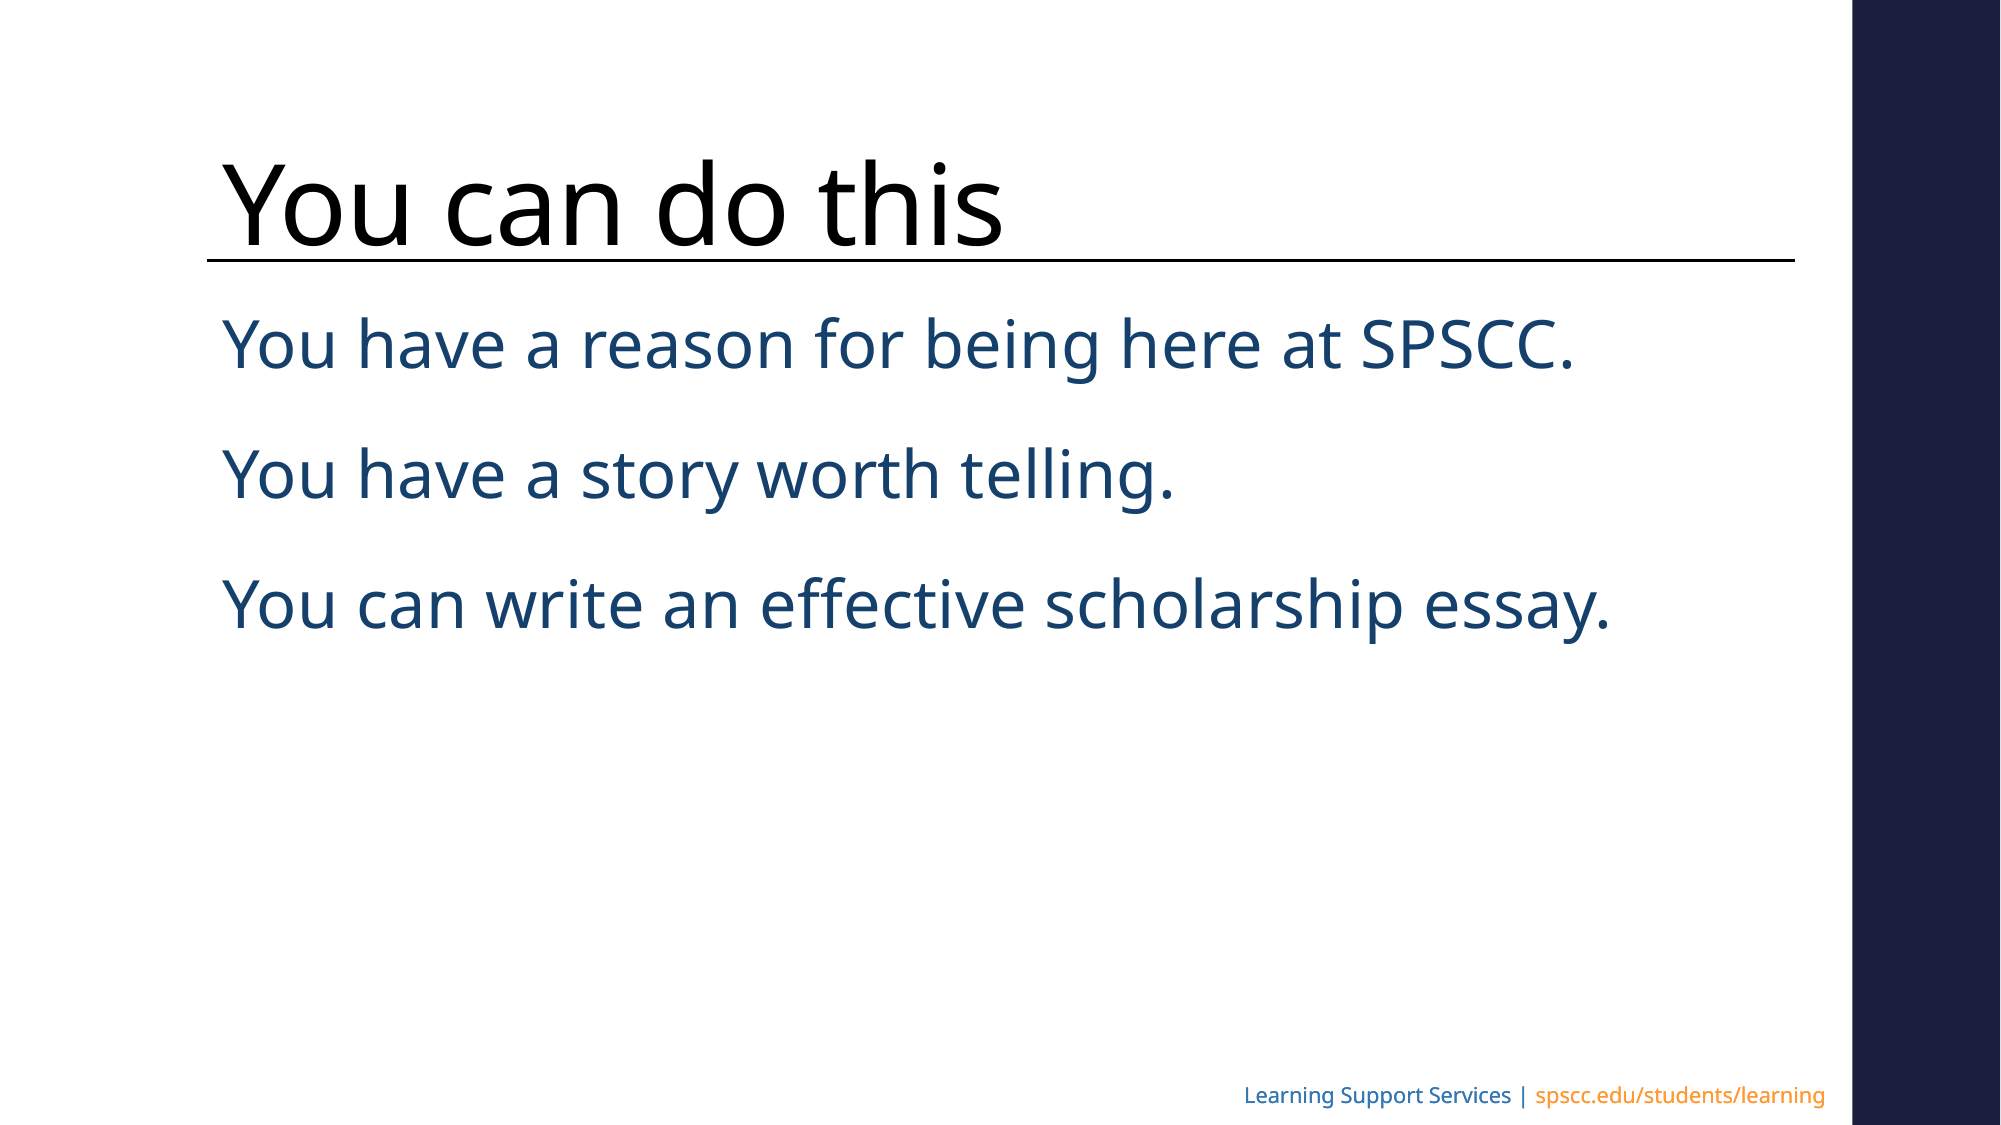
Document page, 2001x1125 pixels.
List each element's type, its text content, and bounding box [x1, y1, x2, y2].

text_box Learning Support Services | spscc.edu/students/learning [1107, 1065, 1848, 1125]
title You can do this [206, 60, 1797, 278]
list You have a reason for being here at SPSCC. You have a story worth telling. You can write an effective scholarship essay. [206, 299, 1689, 1014]
